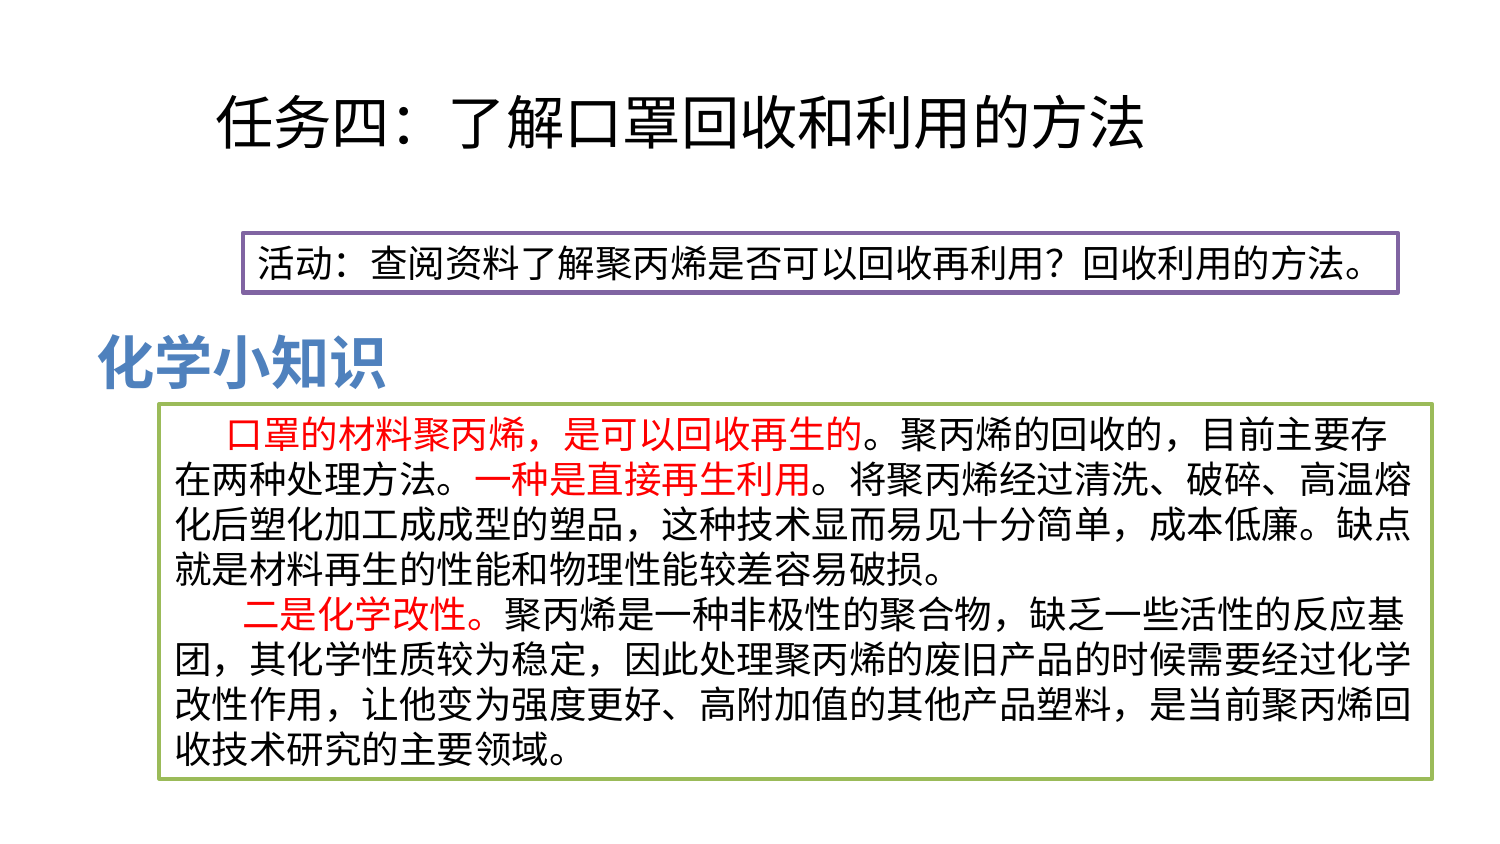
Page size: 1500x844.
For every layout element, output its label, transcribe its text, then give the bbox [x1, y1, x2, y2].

text_box 任务四：了解口罩回收和利用的方法 [200, 79, 1162, 164]
text_box 活动：查阅资料了解聚丙烯是否可以回收再利用？回收利用的方法。 [241, 231, 1400, 295]
text_box 化学小知识 [81, 318, 403, 404]
text_box 口罩的材料聚丙烯，是可以回收再生的。聚丙烯的回收的，目前主要存在两种处理方法。一种是直接再生利用。将聚丙烯经过清洗、破碎、高温熔化后塑化加工成成型的塑品，这种技术显而易见十分简单，成本低廉。缺点就是材料再生的性能和物理性能较差容易破损。 二是化学改性。聚丙烯是一种非极性的聚合物，缺乏一些活性的反应基团，其化学性质较为稳定，因此处理聚丙烯的废旧产品的时候需要经过化学改性作用，让他变为强度更好、高附加值的其他产品塑料，是当前聚丙烯回收技术研究的主要领域。 [157, 402, 1434, 781]
